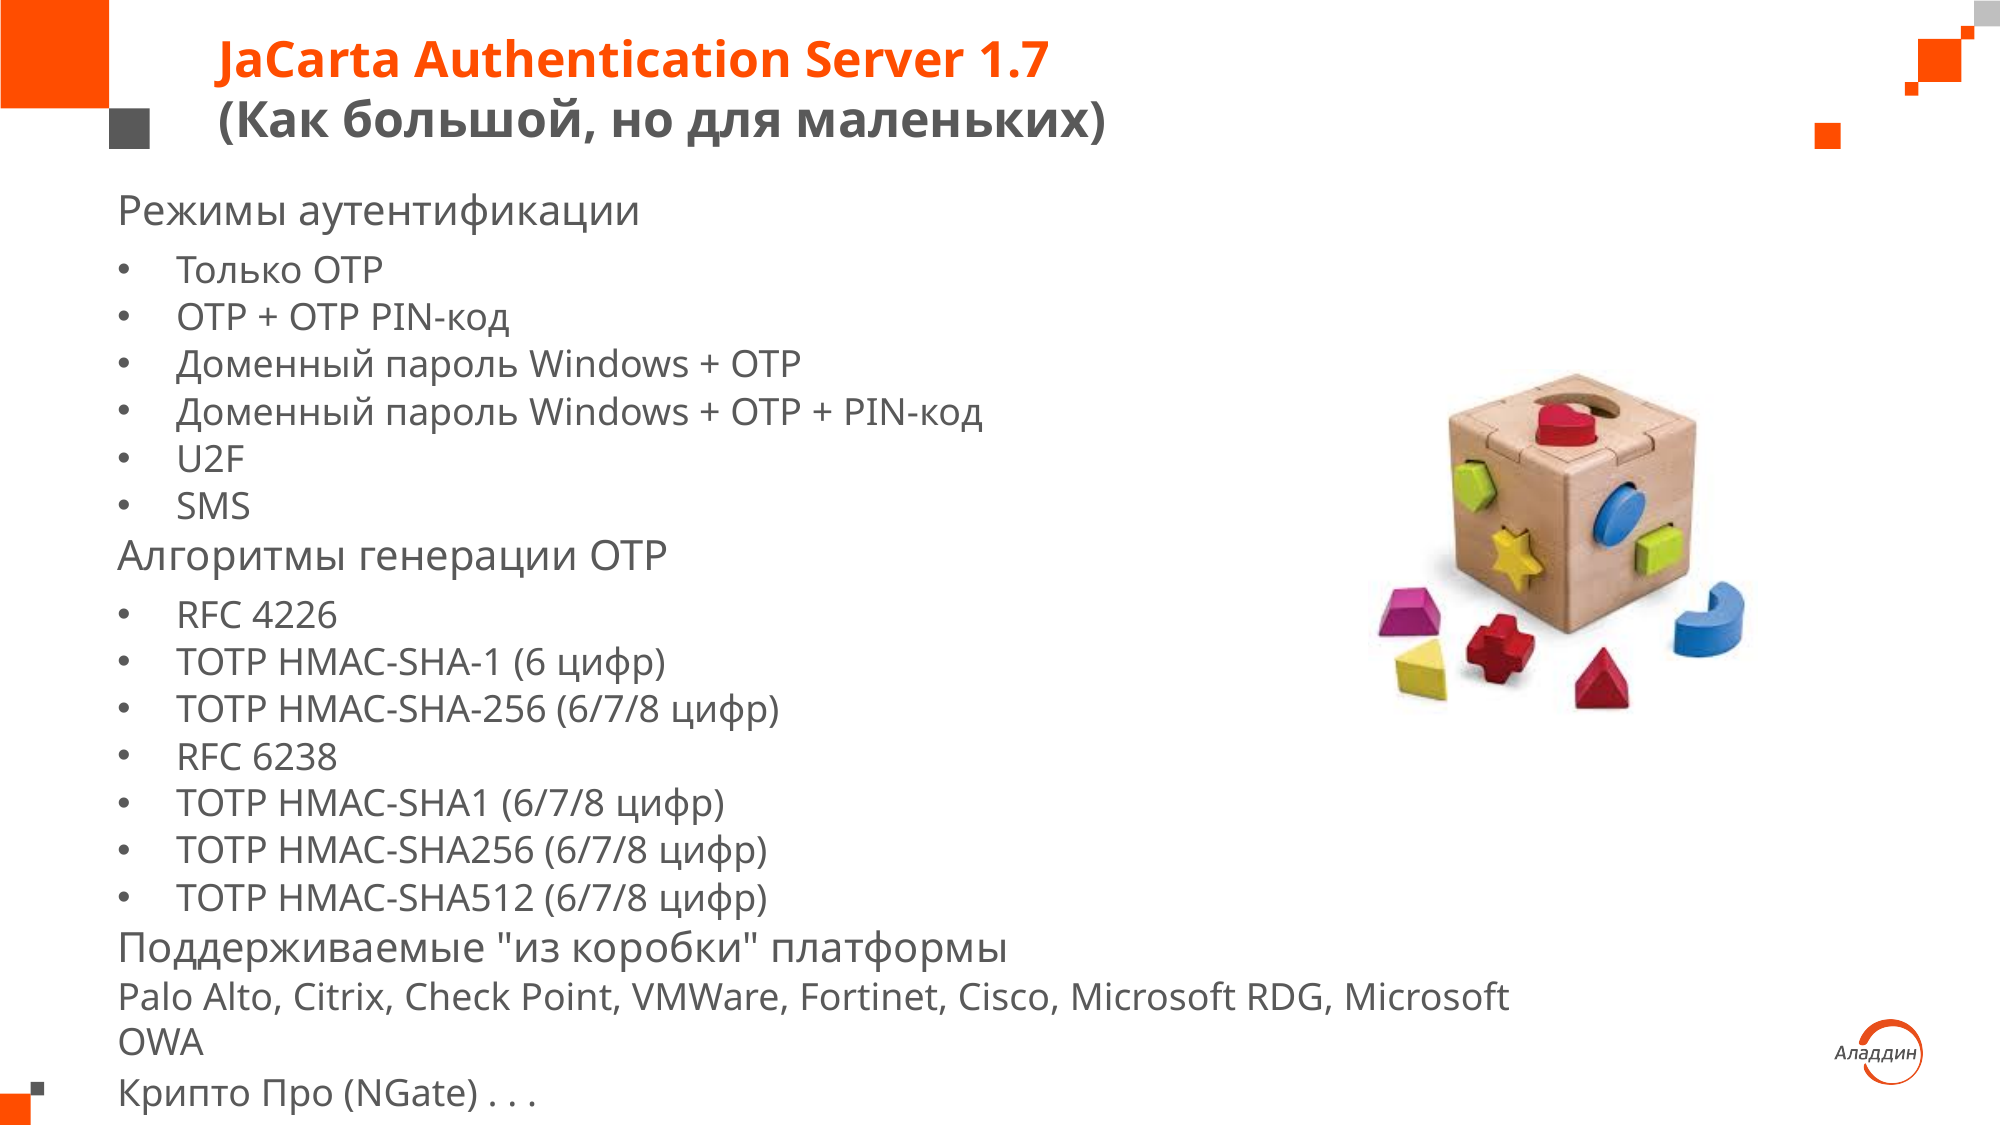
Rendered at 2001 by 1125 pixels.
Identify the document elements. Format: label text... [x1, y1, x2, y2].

picture [1368, 369, 1758, 724]
text_box [30, 1081, 45, 1096]
text_box [1973, 0, 2000, 27]
text_box [108, 107, 151, 150]
text_box JaCarta Authentication Server 1.7 (Как большой, но для маленьких) [203, 20, 1680, 156]
text_box [1960, 25, 1975, 40]
text_box [1814, 122, 1842, 150]
text_box [0, 0, 110, 109]
text_box [1917, 38, 1962, 83]
picture [1834, 1019, 1923, 1085]
text_box [1904, 81, 1919, 97]
text_box [0, 1093, 32, 1125]
text_box ­Режимы аутентификации Только OTP OTP + OTP PIN-код Доменный пароль Windows + OTP Доменный пароль Windows + OTP + PIN-код U2F SMS Алгоритмы генерации OTP RFC 4226 TOTP HMAC-SHA-1 (6 цифр) TOTP HMAC-SHA-256 (6/7/8 цифр) RFC 6238 TOTP HMAC-SHA1 (6/7/8 цифр) TOTP HMAC-SHA256 (6/7/8 цифр) TOTP HMAC-SHA512 (6/7/8 цифр) Поддерживаемые "из коробки" платформы Palo Alto, Citrix, Check Point, VMWare, Fortinet, Cisco, Microsoft RDG, Microsoft OWA Крипто Про (NGate) . . . [58, 176, 1580, 1123]
